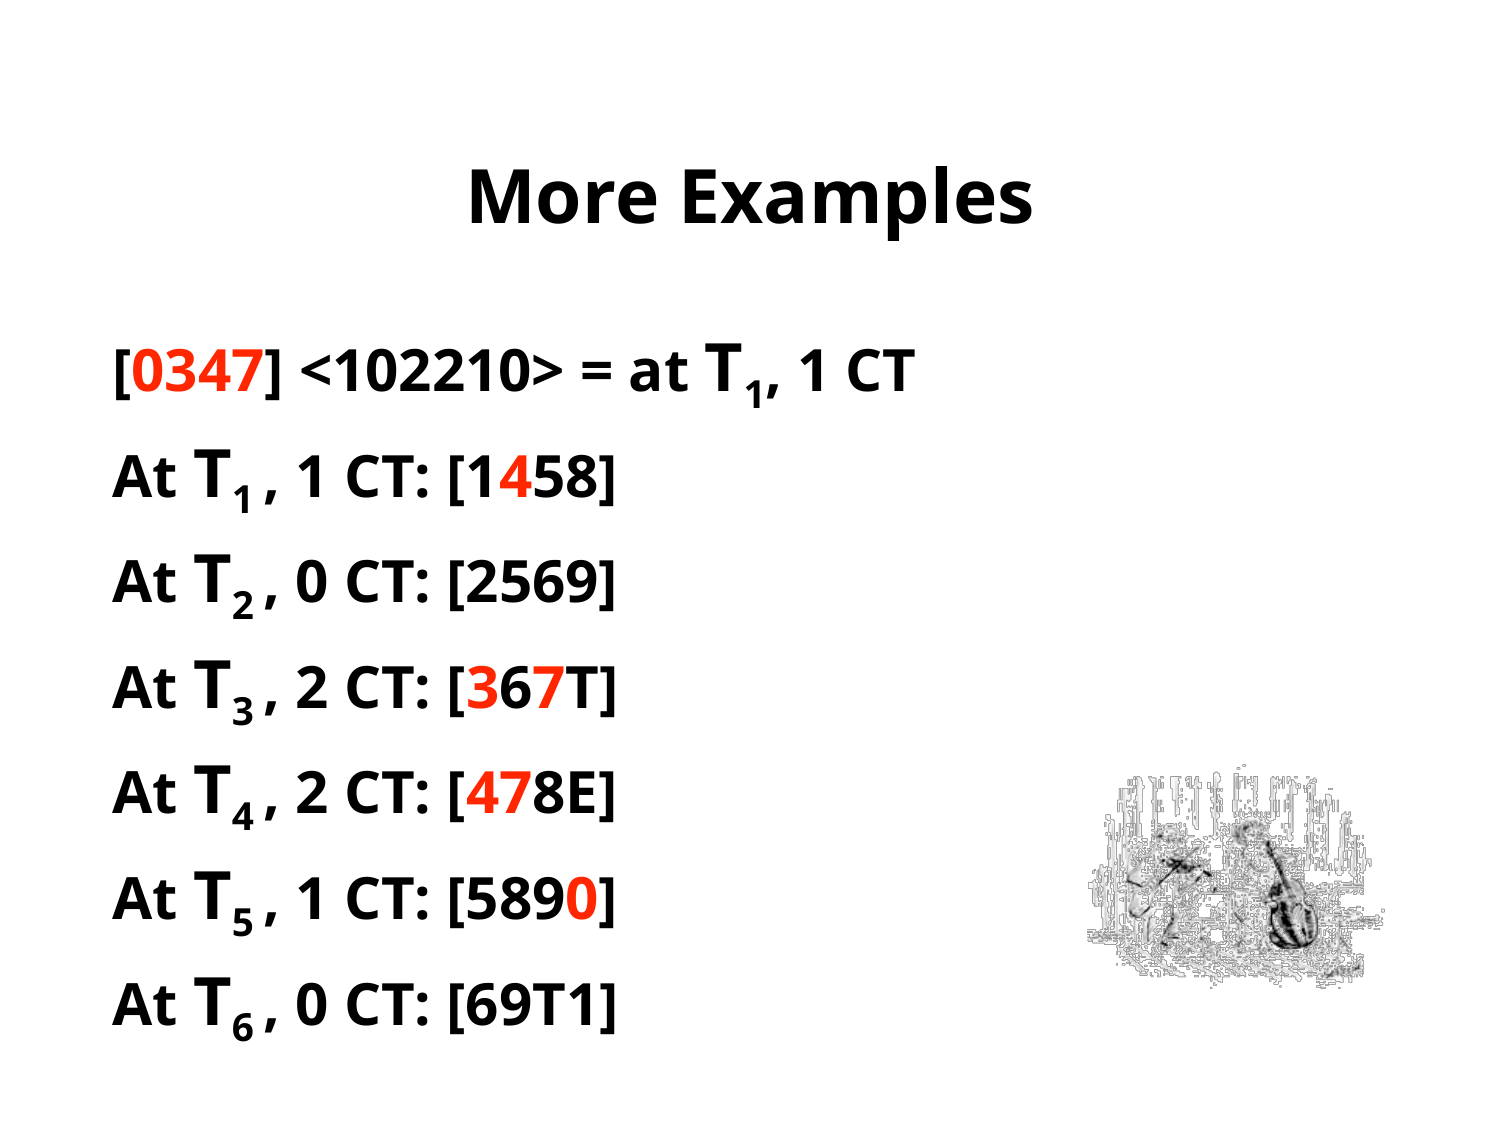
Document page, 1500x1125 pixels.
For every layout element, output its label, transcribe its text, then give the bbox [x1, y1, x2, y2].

list [0347] <102210> = at T1, 1 CT At T1 , 1 CT: [1458] At T2 , 0 CT: [2569] At T3 , 2 CT: [367T] At T4 , 2 CT: [478E] At T5 , 1 CT: [5890] At T6 , 0 CT: [69T1] [111, 324, 1388, 1125]
title More Examples [111, 61, 1388, 324]
picture [1087, 762, 1387, 1012]
